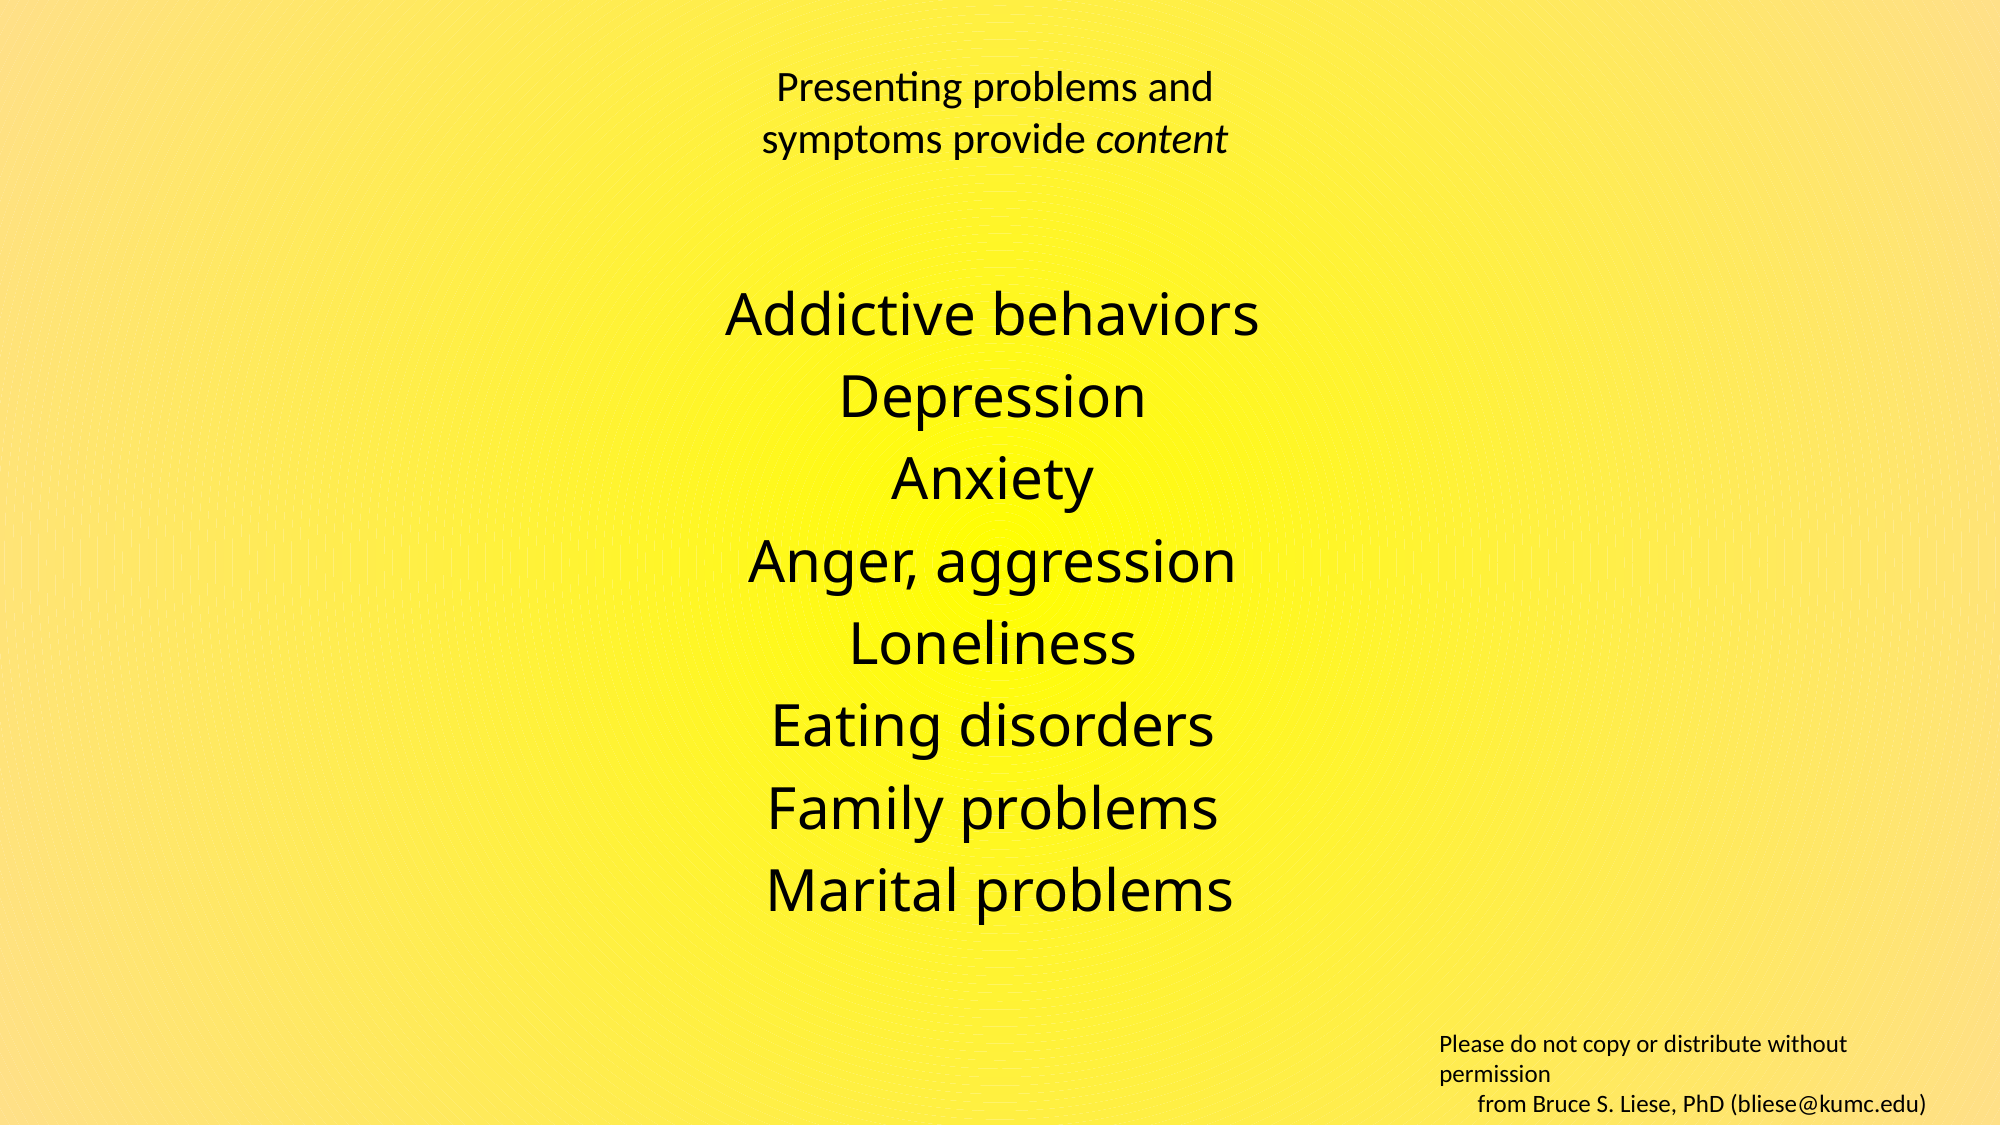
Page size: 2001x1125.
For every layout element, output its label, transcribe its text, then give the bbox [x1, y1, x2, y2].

list Addictive behaviors Depression Anxiety Anger, aggression Loneliness Eating disorders Family problems Marital problems [682, 269, 1318, 965]
text_box Please do not copy or distribute without permission from Bruce S. Liese, PhD (bliese@kumc.edu) [1424, 1020, 1981, 1125]
title Presenting problems and symptoms provide content [92, 51, 1908, 170]
